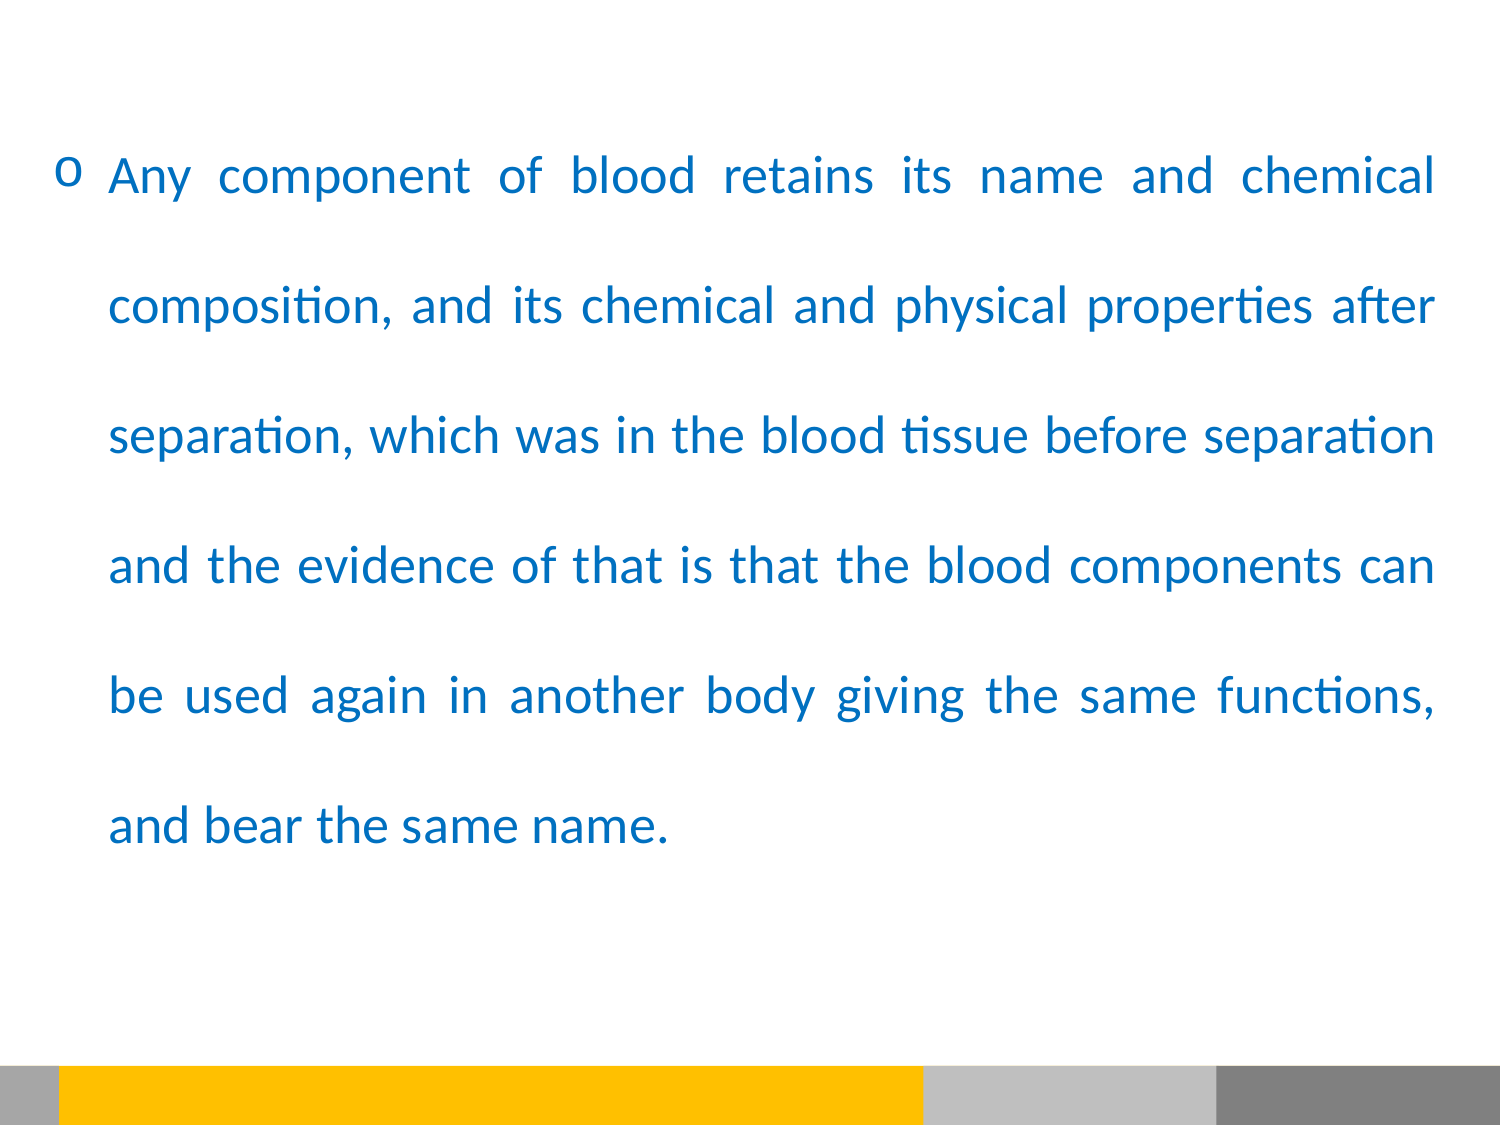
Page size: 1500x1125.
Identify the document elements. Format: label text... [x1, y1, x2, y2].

text_box Any component of blood retains its name and chemical composition, and its chemical and physical properties after separation, which was in the blood tissue before separation and the evidence of that is that the blood components can be used again in another body giving the same functions, and bear the same name. [37, 67, 1454, 862]
text_box [1214, 1064, 1500, 1125]
text_box [921, 1064, 1214, 1125]
text_box [0, 1064, 61, 1125]
text_box [61, 1064, 921, 1125]
